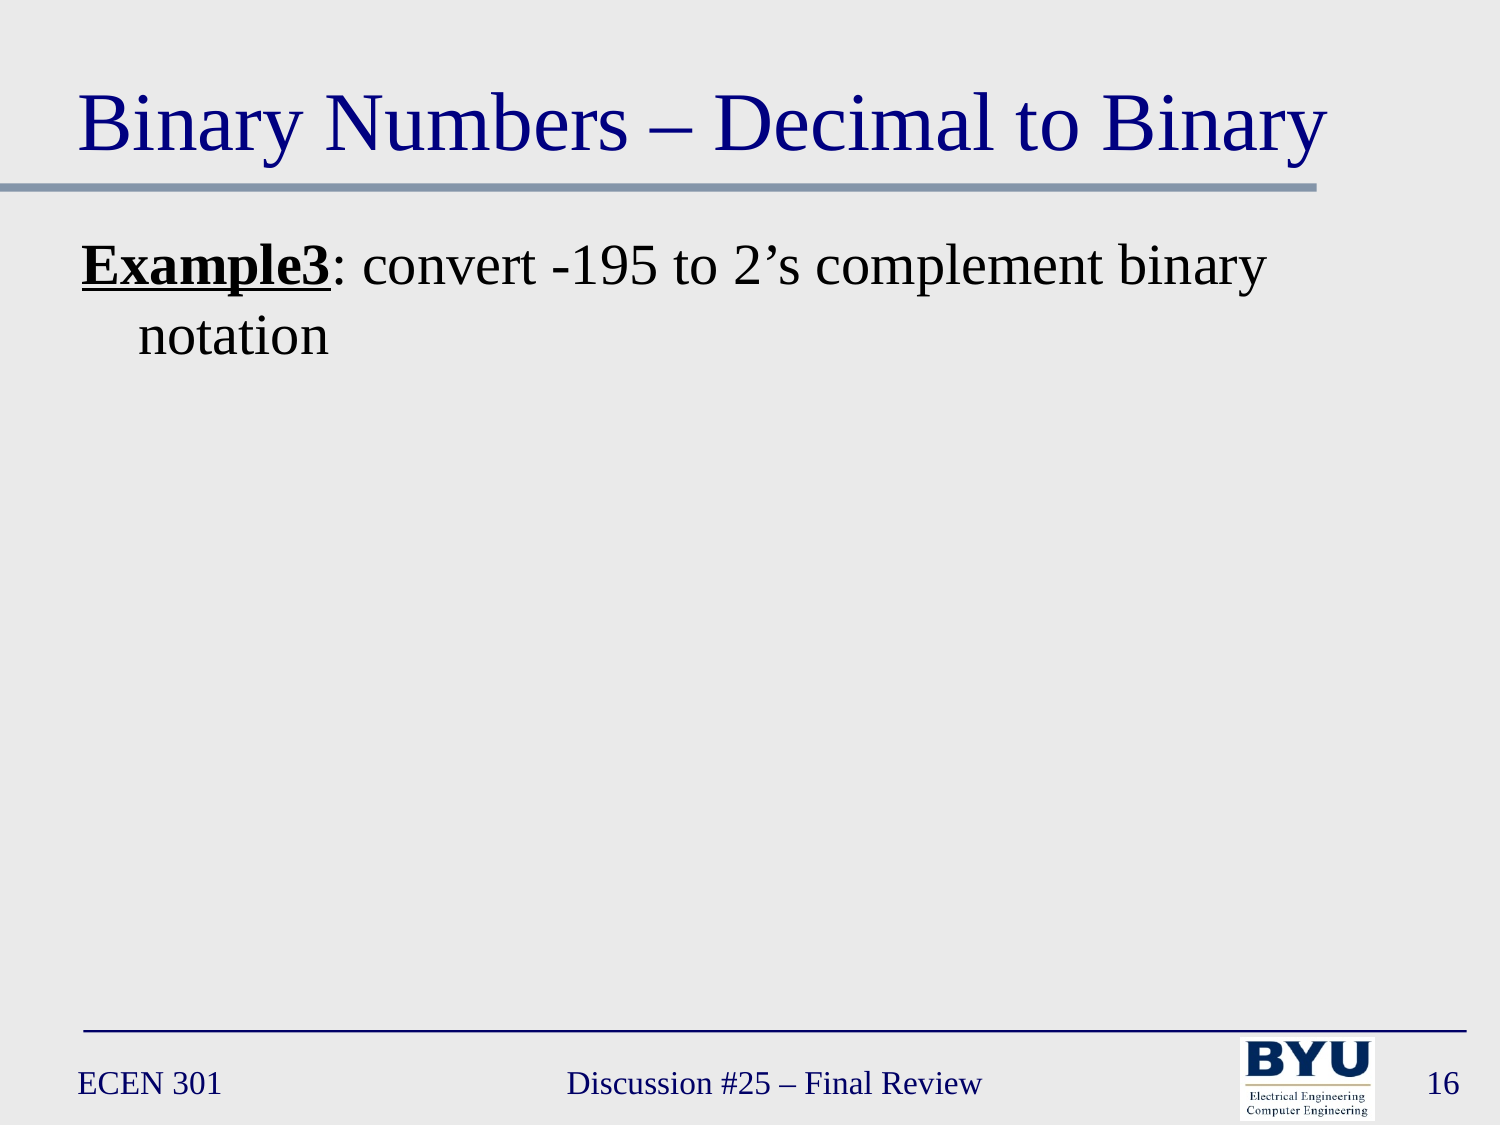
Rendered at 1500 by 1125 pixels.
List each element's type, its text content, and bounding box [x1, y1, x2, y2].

slide_number ECEN 301 [62, 1049, 388, 1113]
list Example3: convert -195 to 2’s complement binary notation [66, 218, 1438, 363]
picture [1240, 1113, 1375, 1121]
footer Discussion #25 – Final Review [487, 1049, 1063, 1113]
picture [1240, 1037, 1375, 1049]
title Binary Numbers – Decimal to Binary [62, 24, 1438, 176]
slide_number 16 [1162, 1049, 1476, 1113]
